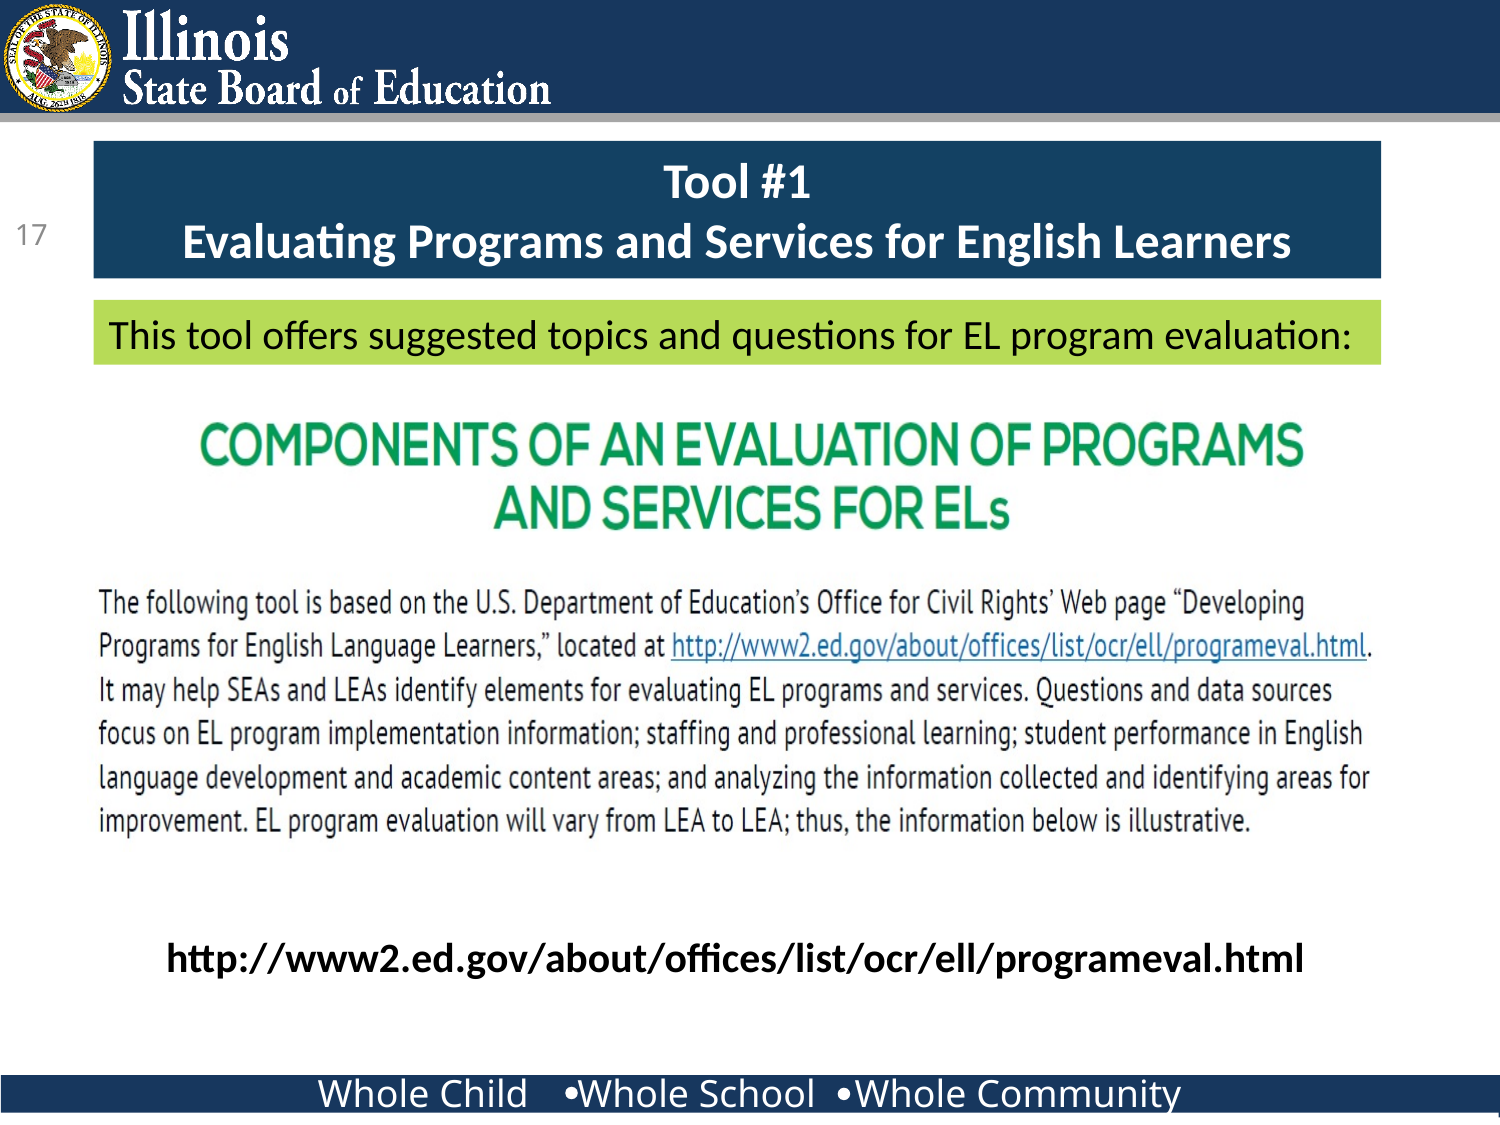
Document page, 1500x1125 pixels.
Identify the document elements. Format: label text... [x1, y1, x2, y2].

slide_number 17 [0, 208, 88, 249]
text_box http://www2.ed.gov/about/offices/list/ocr/ell/programeval.html [90, 923, 1382, 988]
picture [87, 401, 1382, 852]
text_box This tool offers suggested topics and questions for EL program evaluation: [93, 299, 1382, 365]
text_box Tool #1 Evaluating Programs and Services for English Learners [93, 140, 1382, 279]
picture [0, 0, 559, 118]
